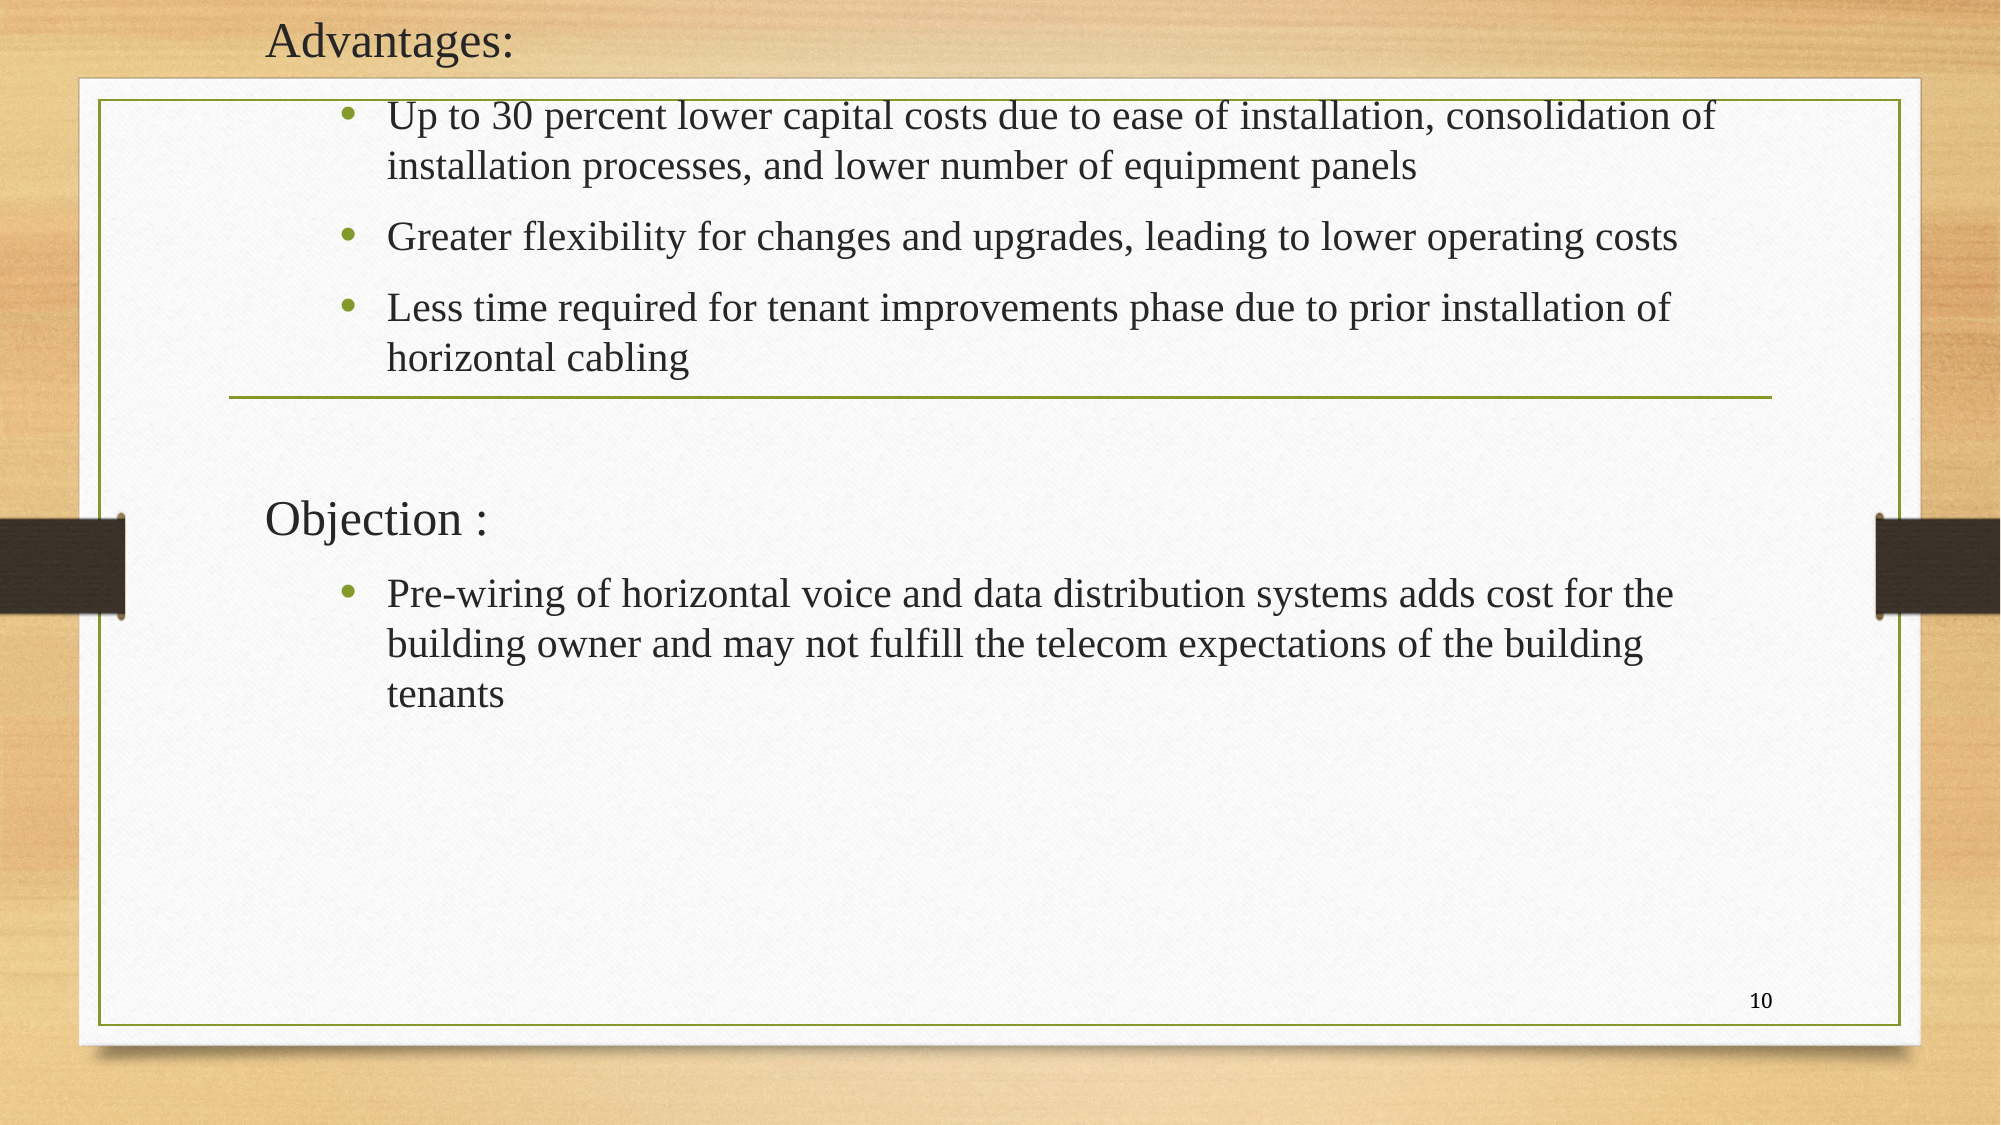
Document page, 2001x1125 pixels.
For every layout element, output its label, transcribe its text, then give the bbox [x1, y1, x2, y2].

list Advantages: Up to 30 percent lower capital costs due to ease of installation, consolidation of installation processes, and lower number of equipment panels Greater flexibility for changes and upgrades, leading to lower operating costs Less time required for tenant improvements phase due to prior installation of horizontal cabling Objection : Pre-wiring of horizontal voice and data distribution systems adds cost for the building owner and may not fulfill the telecom expectations of the building tenants [249, 0, 1750, 1125]
picture [1750, 0, 2001, 1125]
picture [0, 0, 249, 1125]
slide_number 10 [1698, 979, 1788, 1025]
